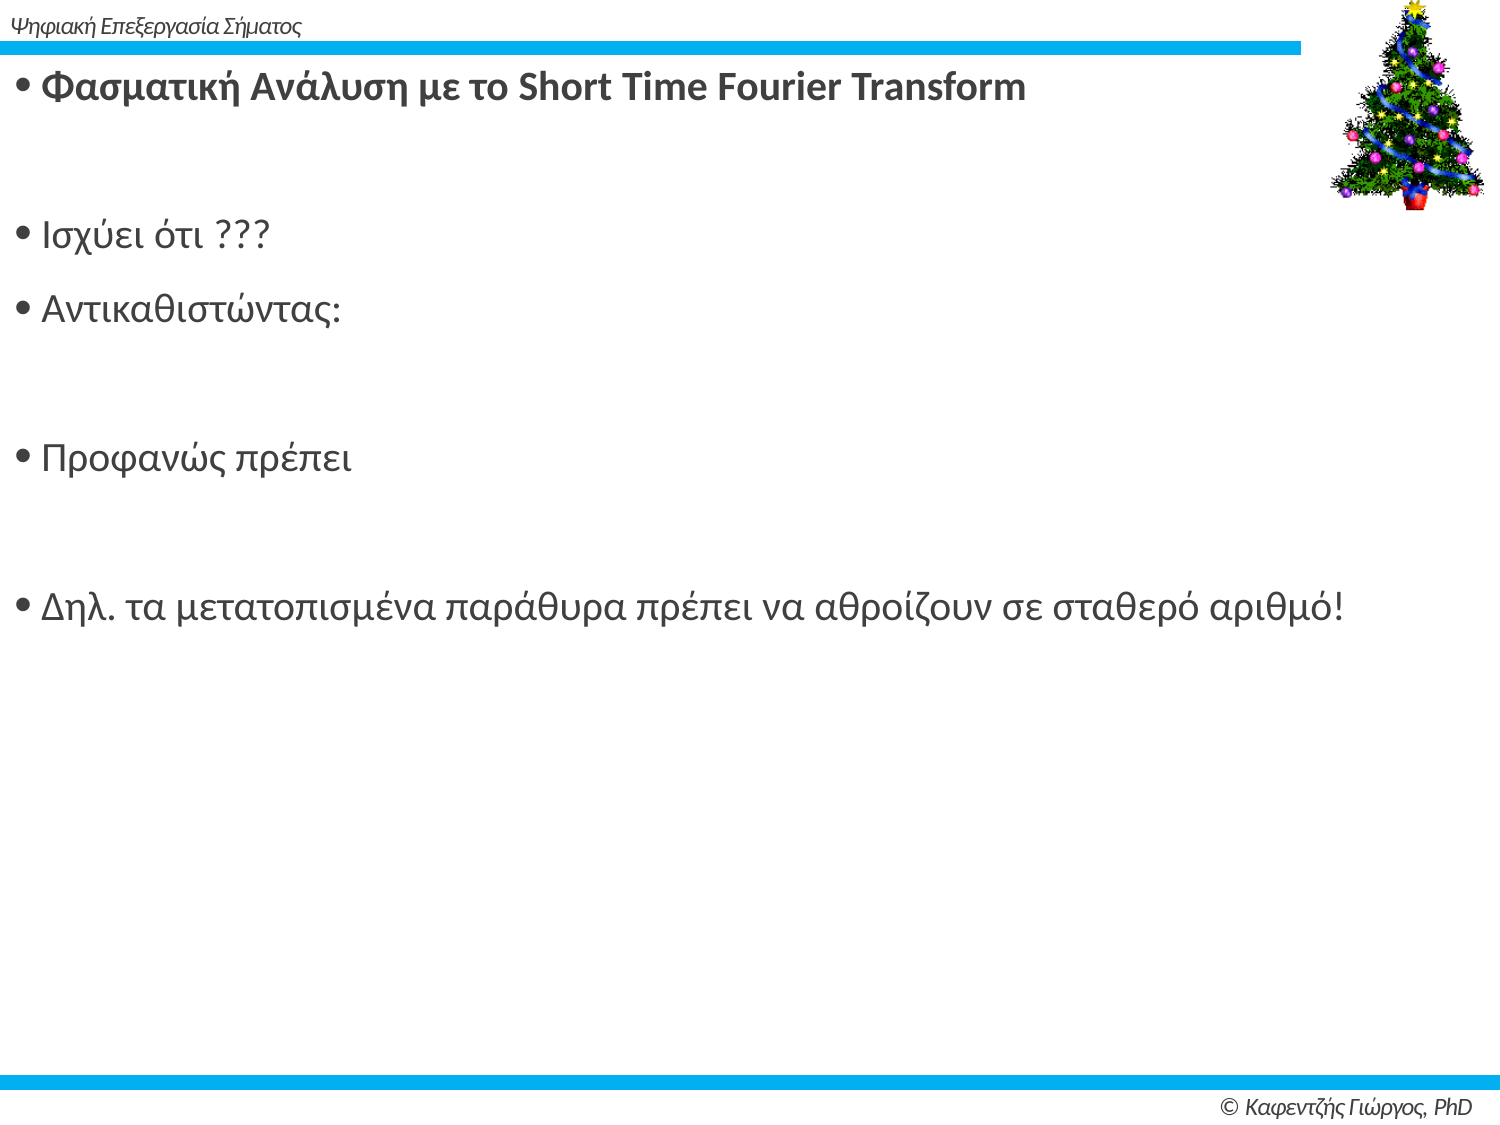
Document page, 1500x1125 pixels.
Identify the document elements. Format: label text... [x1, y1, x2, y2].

text_box © Καφεντζής Γιώργος, PhD [0, 1098, 1484, 1125]
picture [1300, 0, 1500, 217]
text_box [0, 41, 1298, 55]
text_box [0, 1075, 1500, 1090]
title Ψηφιακή Επεξεργασία Σήματος [0, 19, 1298, 41]
